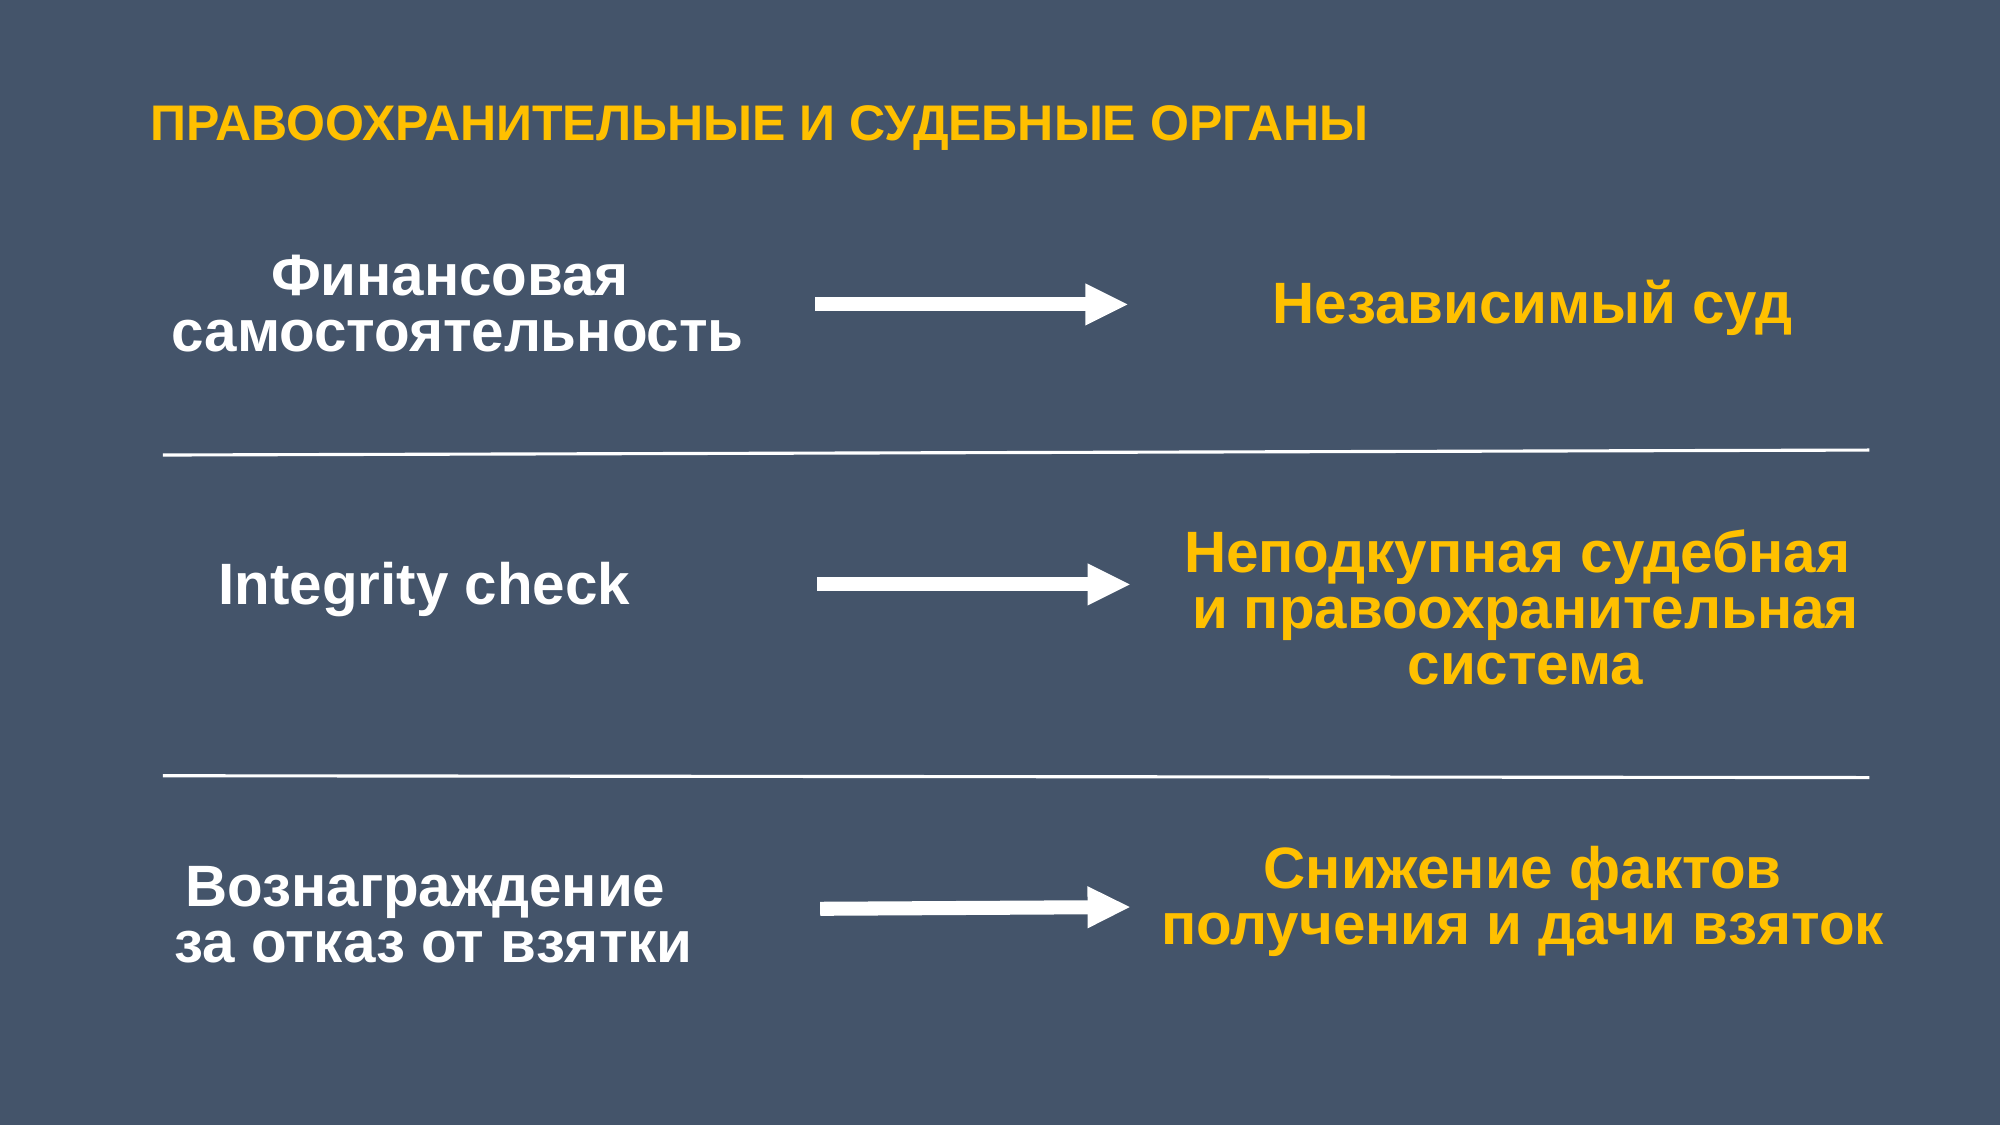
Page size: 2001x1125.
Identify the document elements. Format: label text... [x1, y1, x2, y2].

text_box Снижение фактов получения и дачи взяток [1145, 836, 1900, 964]
text_box Финансовая самостоятельность [157, 243, 759, 371]
text_box Независимый суд [1179, 271, 1886, 343]
text_box Вознаграждение за отказ от взятки [66, 854, 802, 982]
text_box Integrity check [203, 552, 662, 624]
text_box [162, 449, 1870, 455]
text_box ПРАВООХРАНИТЕЛЬНЫЕ И СУДЕБНЫЕ ОРГАНЫ [135, 94, 1807, 157]
text_box [0, 0, 2000, 1125]
text_box Неподкупная судебная и правоохранительная система [1145, 520, 1906, 704]
